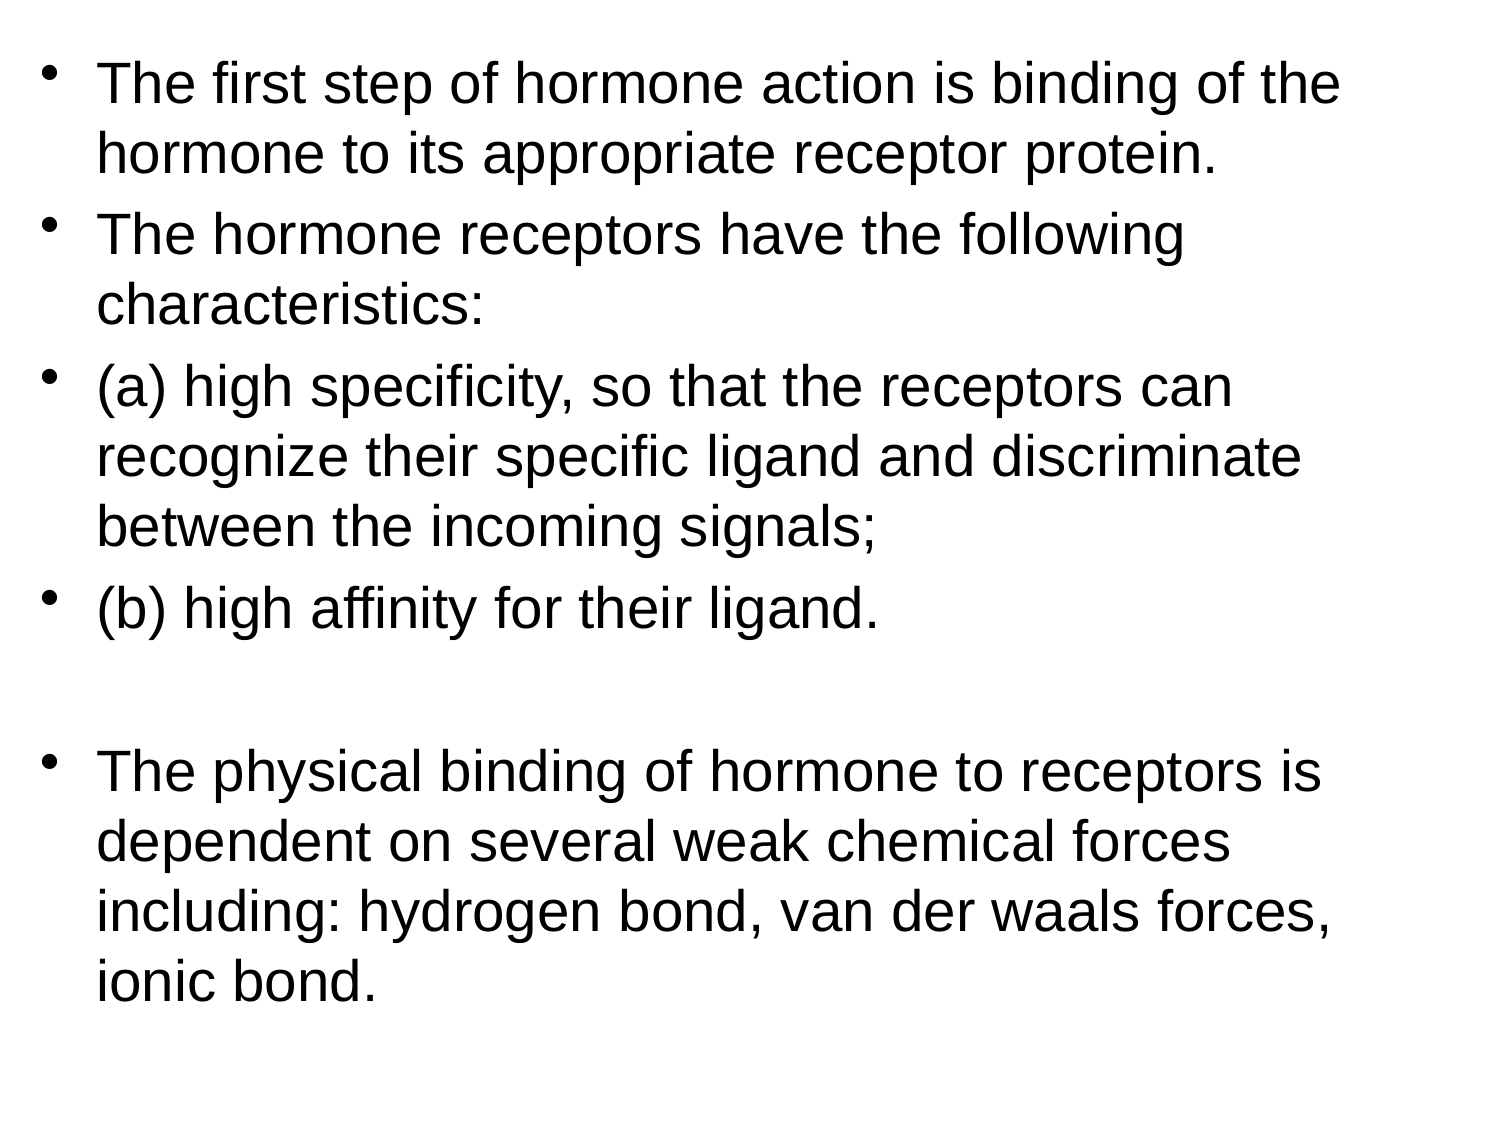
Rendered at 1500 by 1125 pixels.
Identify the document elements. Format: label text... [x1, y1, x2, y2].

list The first step of hormone action is binding of the hormone to its appropriate receptor protein. The hormone receptors have the following characteristics: (a) high specificity, so that the receptors can recognize their specific ligand and discriminate between the incoming signals; (b) high affinity for their ligand. The physical binding of hormone to receptors is dependent on several weak chemical forces including: hydrogen bond, van der waals forces, ionic bond. [24, 37, 1475, 1093]
